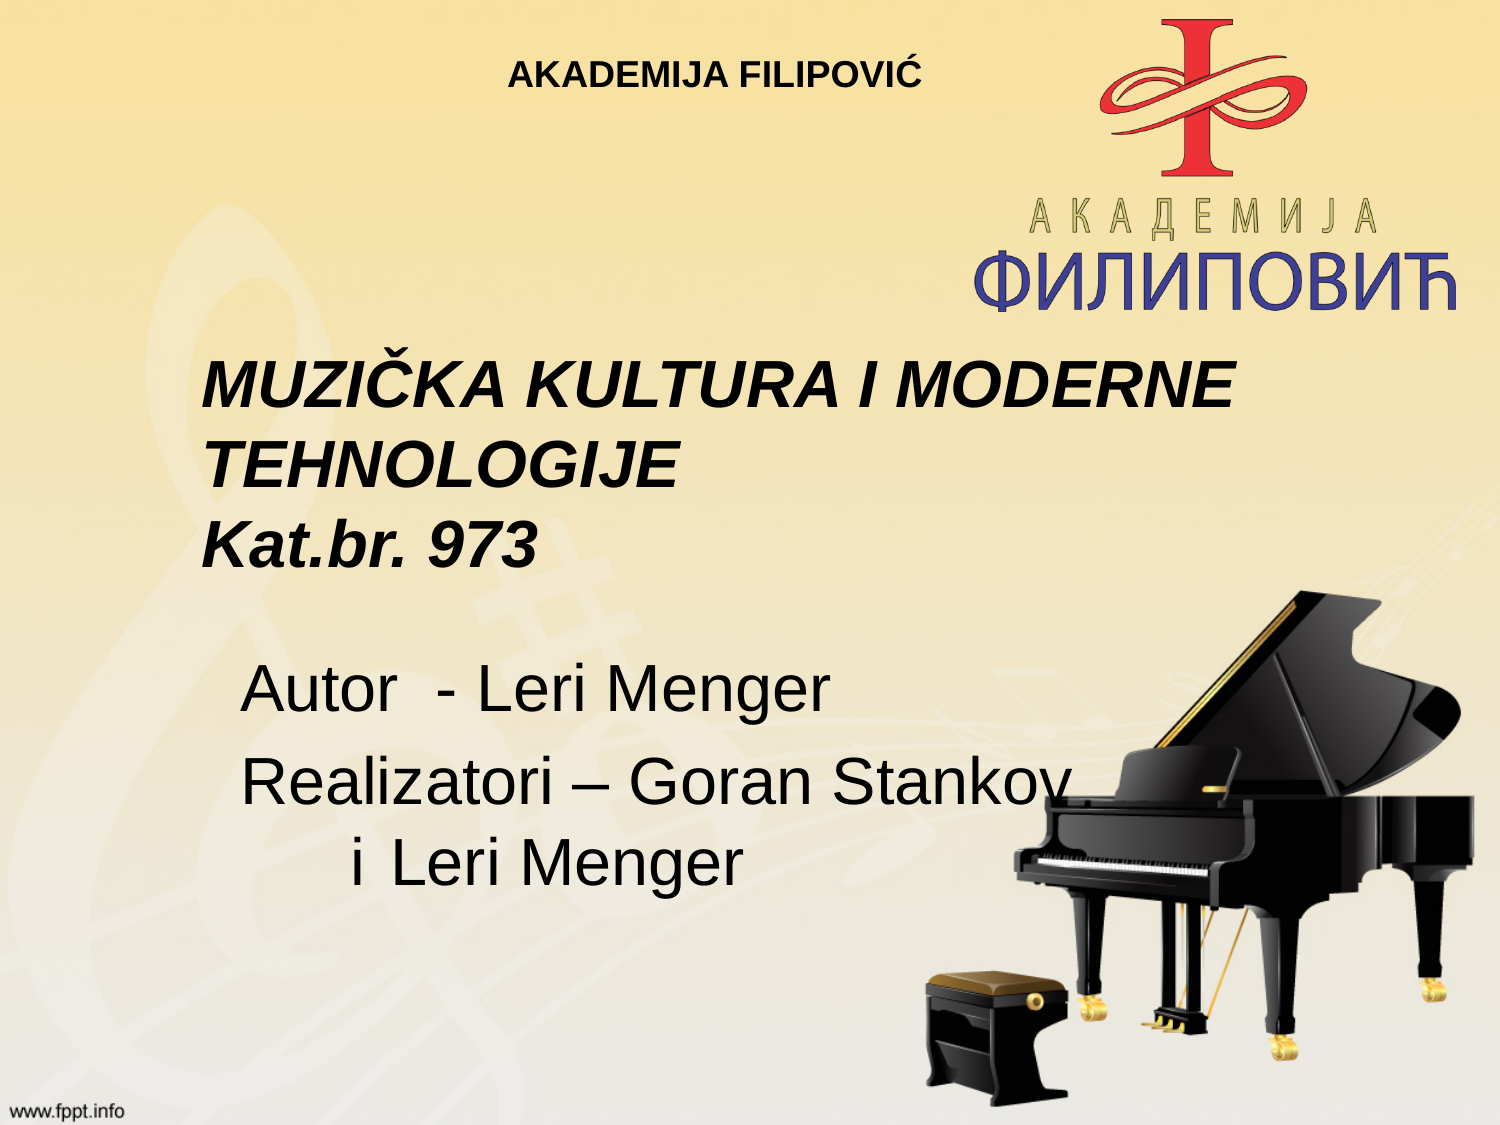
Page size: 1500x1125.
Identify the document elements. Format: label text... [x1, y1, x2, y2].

title MUZIČKA KULTURA I MODERNE TEHNOLOGIJE Kat.br. 973 [186, 373, 1314, 549]
picture [0, 0, 1500, 1125]
subtitle Autor - Leri Menger Realizatori – Goran Stankov i Leri Menger [225, 637, 1275, 925]
text_box AKADEMIJA FILIPOVIĆ [492, 42, 938, 103]
